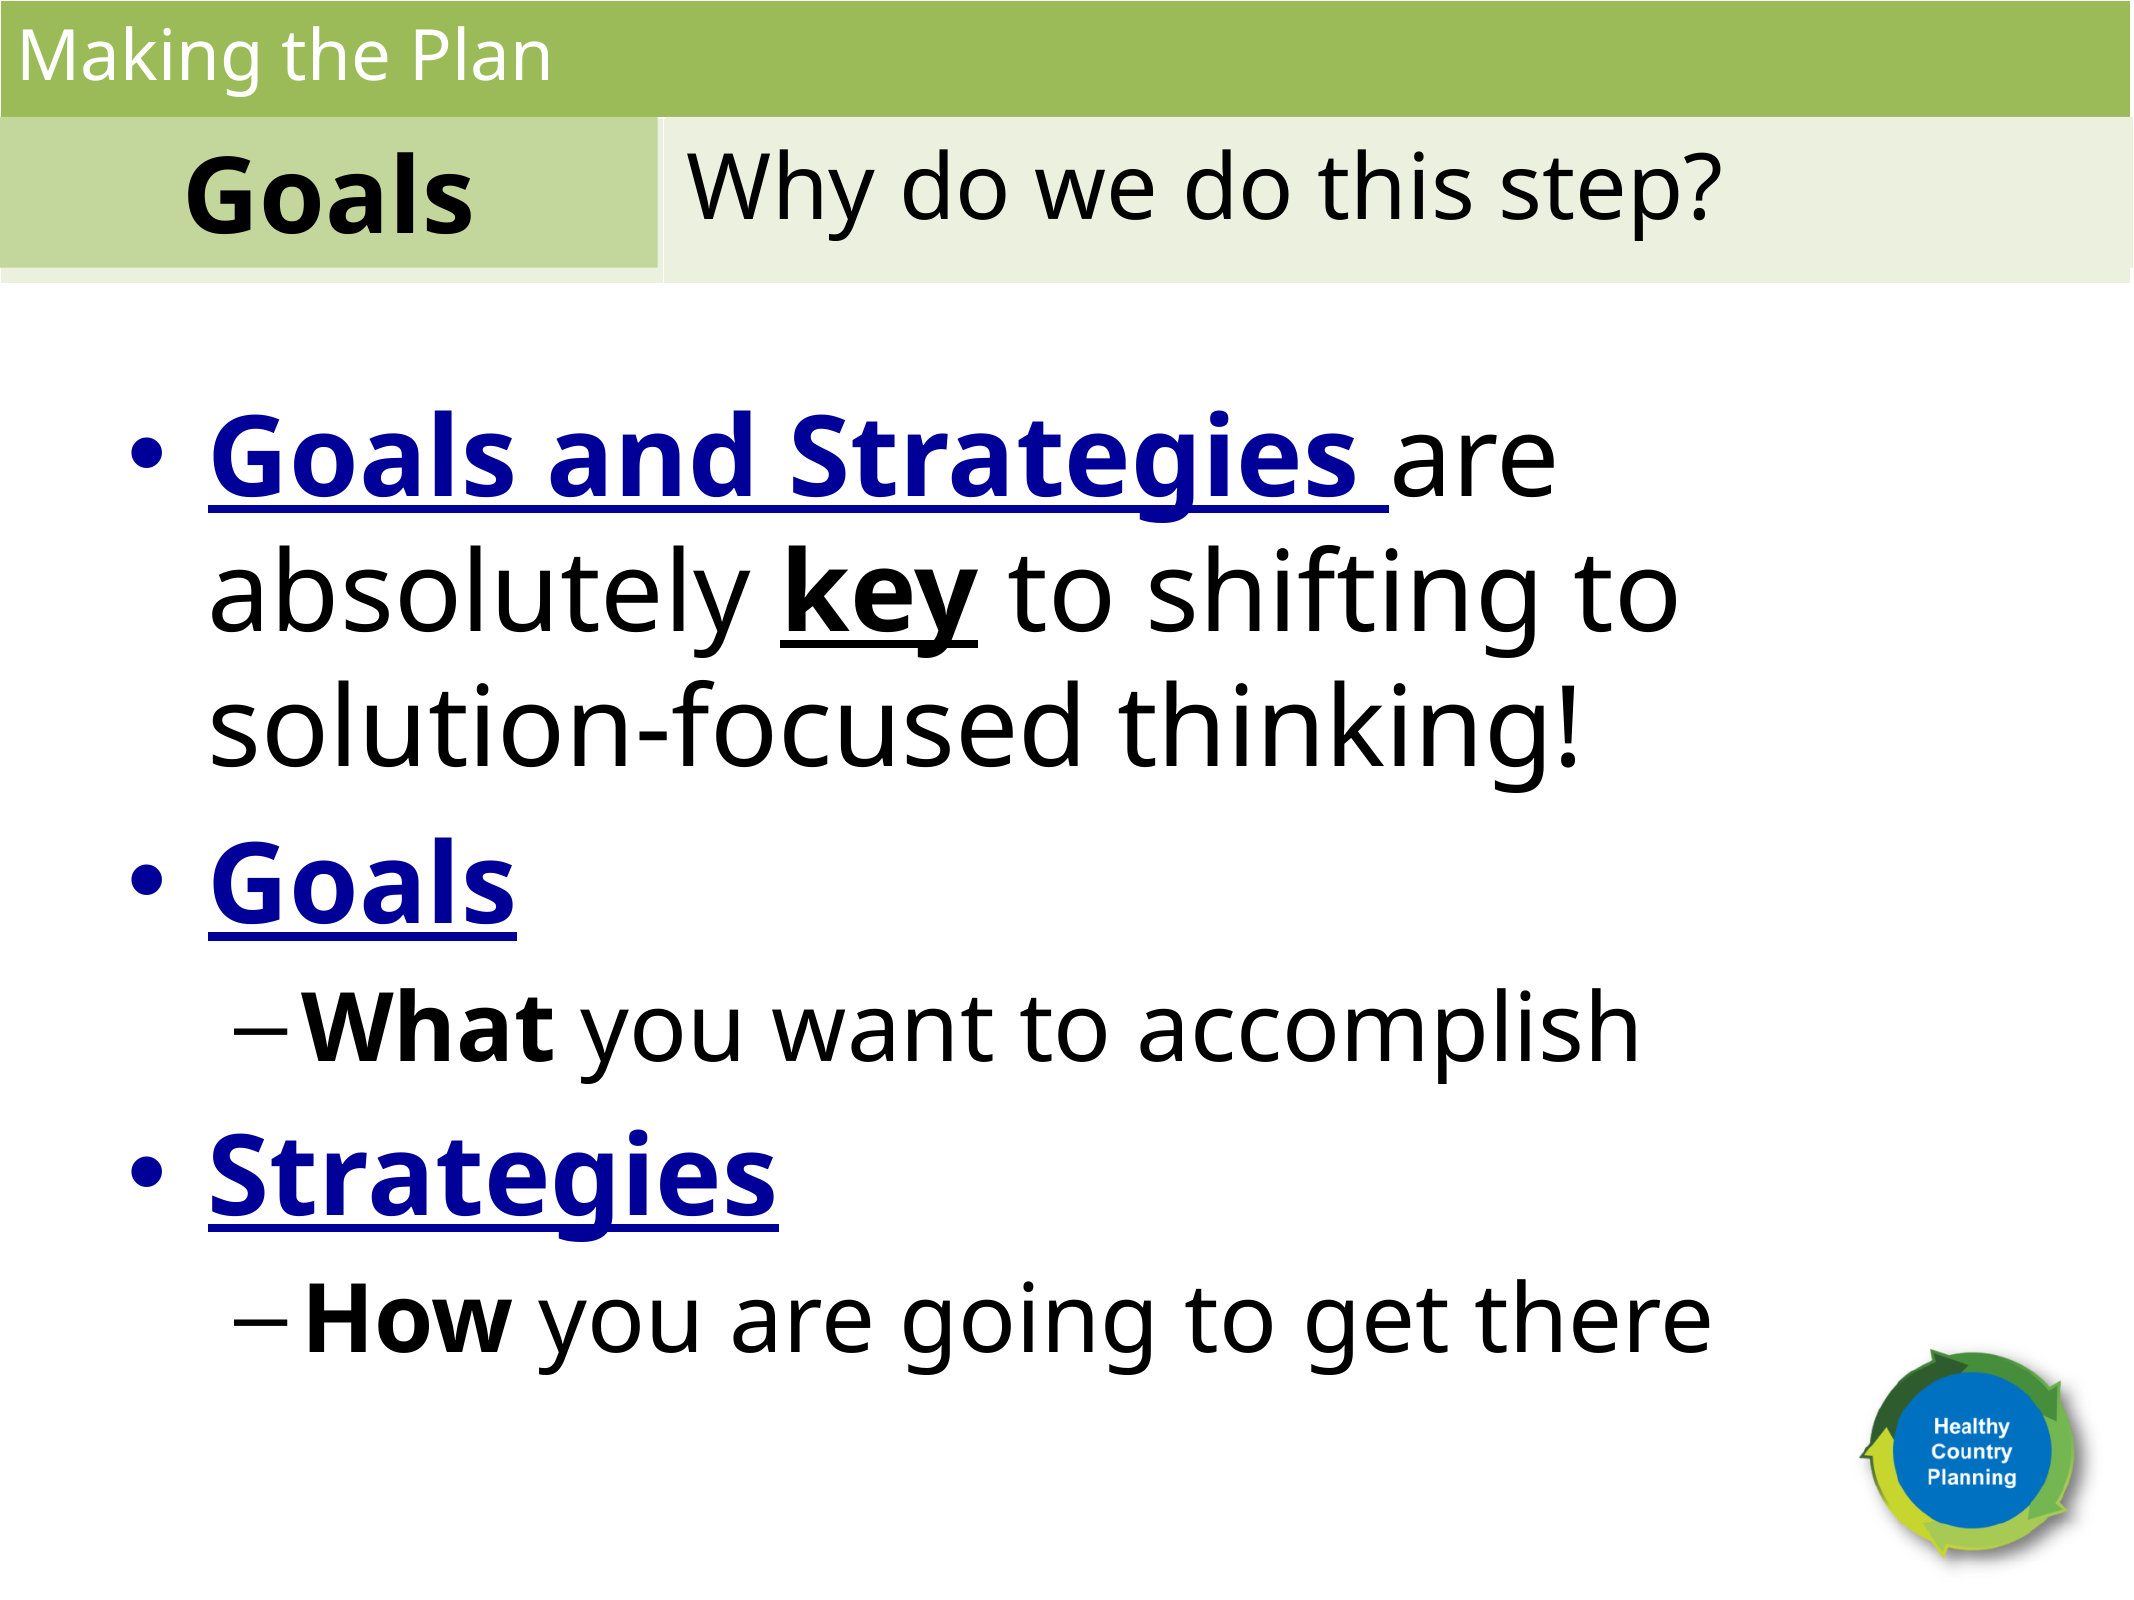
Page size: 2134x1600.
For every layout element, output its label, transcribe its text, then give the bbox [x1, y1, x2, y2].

list Making the Plan [0, 0, 2125, 108]
list Why do we do this step? [665, 116, 2134, 268]
list Goals [0, 116, 658, 268]
picture [1831, 1332, 2130, 1600]
list Goals and Strategies are absolutely key to shifting to solution-focused thinking! Goals What you want to accomplish Strategies How you are going to get there [106, 373, 2027, 1430]
